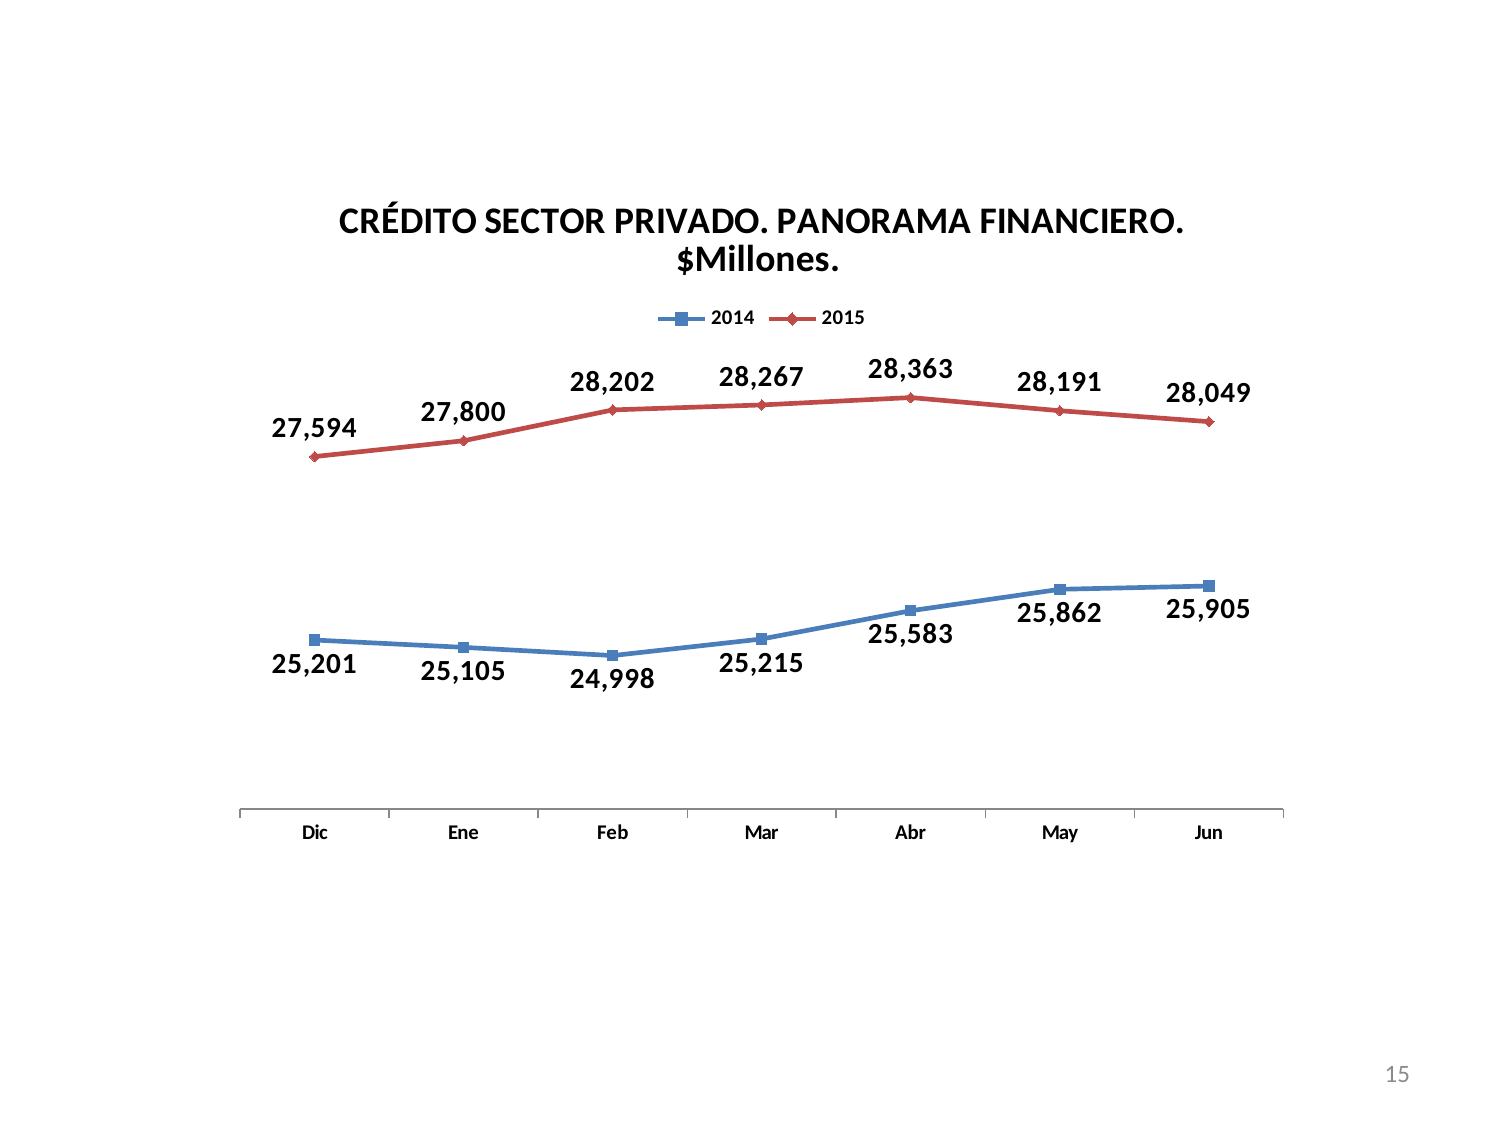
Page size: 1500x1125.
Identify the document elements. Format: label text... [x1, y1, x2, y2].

chart [218, 172, 1306, 858]
slide_number 15 [1074, 1042, 1425, 1103]
